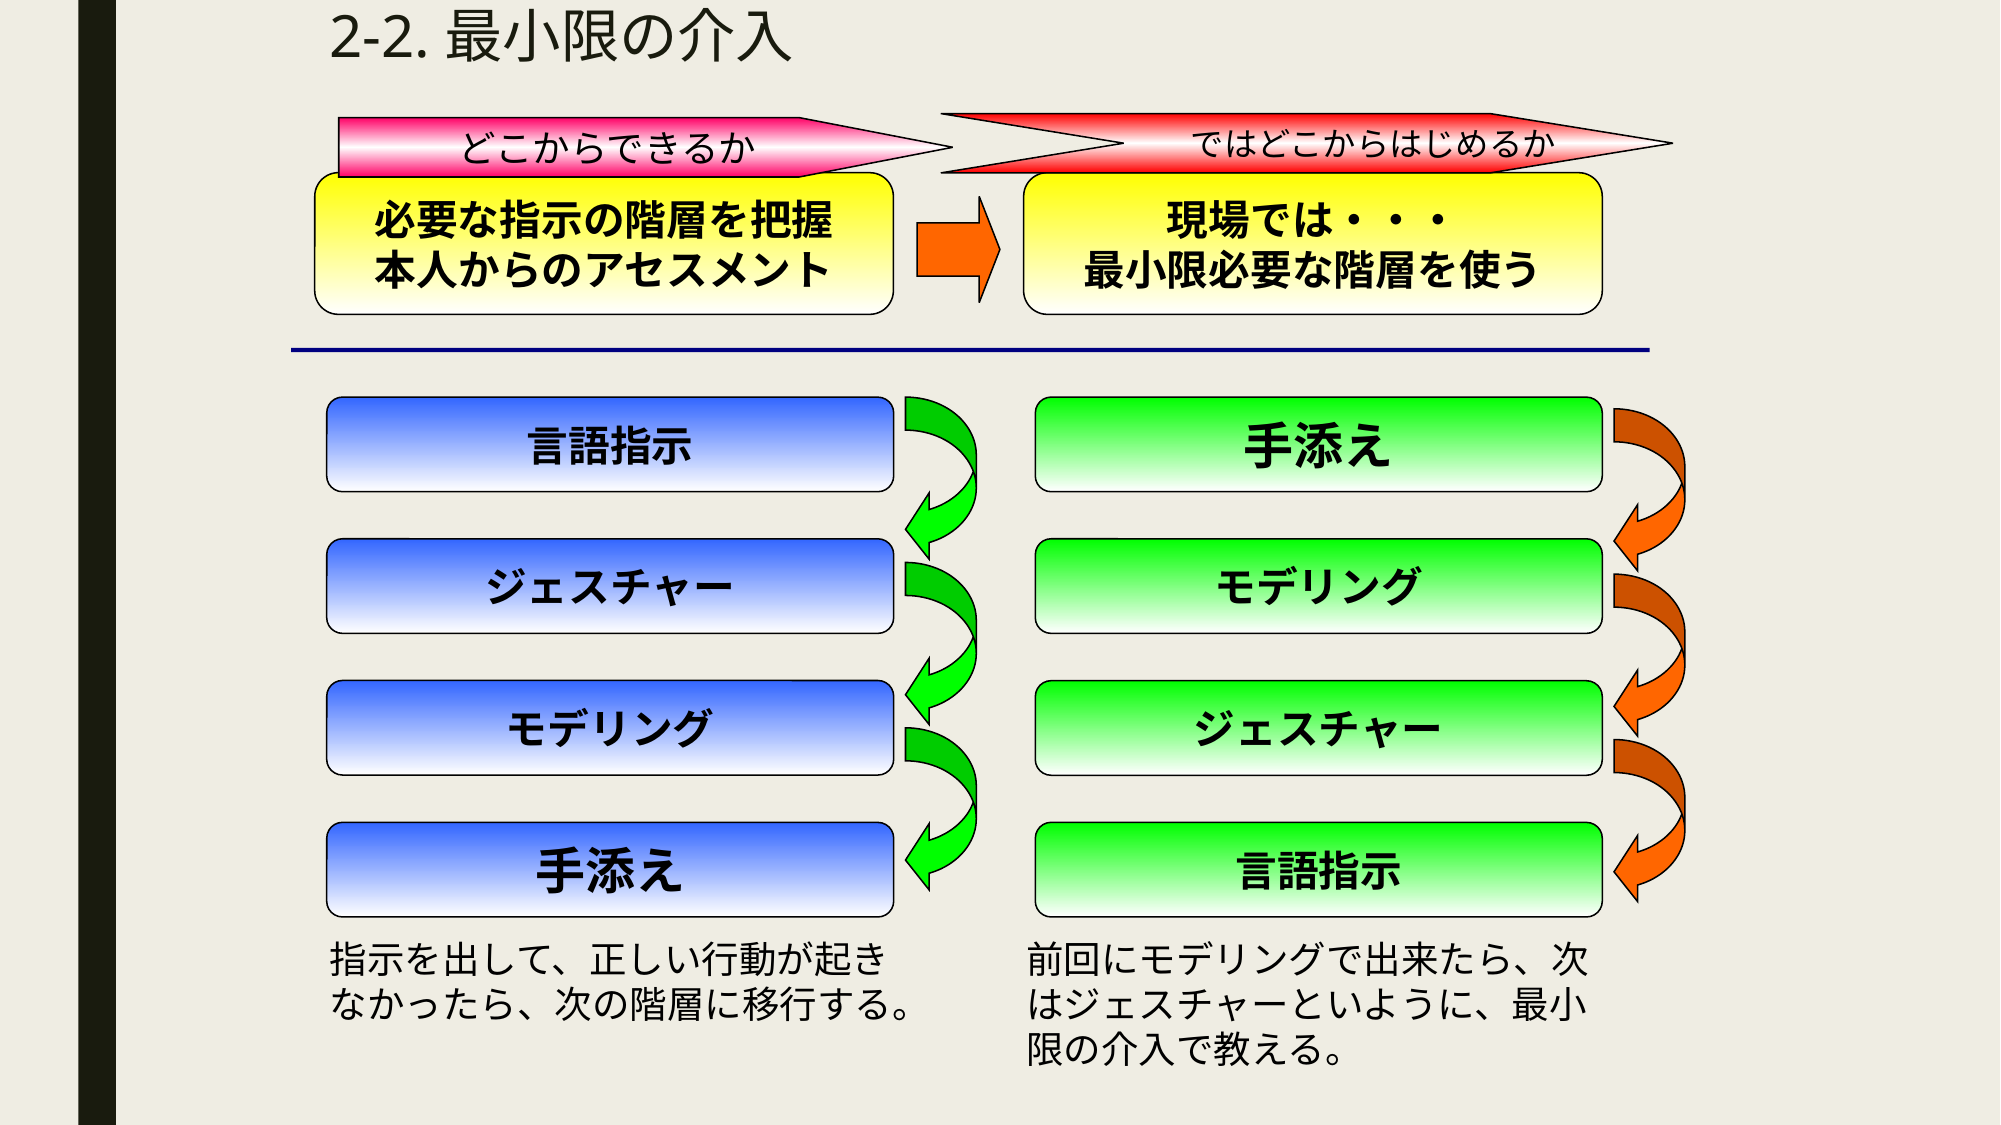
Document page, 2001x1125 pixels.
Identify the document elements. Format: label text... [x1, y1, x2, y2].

text_box モデリング [1035, 538, 1603, 634]
title 2-2.最小限の介入 [314, 0, 1563, 119]
text_box 必要な指示の階層を把握 本人からのアセスメント [314, 172, 894, 315]
text_box [1614, 408, 1685, 571]
text_box ではどこからはじめるか [940, 113, 1674, 173]
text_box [326, 397, 977, 917]
text_box [917, 196, 1000, 303]
text_box 手添え [1035, 397, 1603, 492]
text_box 指示を出して、正しい行動が起きなかったら、次の階層に移行する。 [314, 928, 929, 1034]
text_box どこからできるか [338, 117, 953, 177]
text_box 前回にモデリングで出来たら、次はジェスチャーといように、最小限の介入で教える。 [1011, 928, 1626, 1079]
text_box ジェスチャー [1035, 680, 1603, 776]
text_box [1614, 739, 1685, 902]
text_box [1614, 574, 1685, 737]
text_box 現場では・・・ 最小限必要な階層を使う [1023, 172, 1603, 315]
text_box 言語指示 [1035, 822, 1603, 917]
